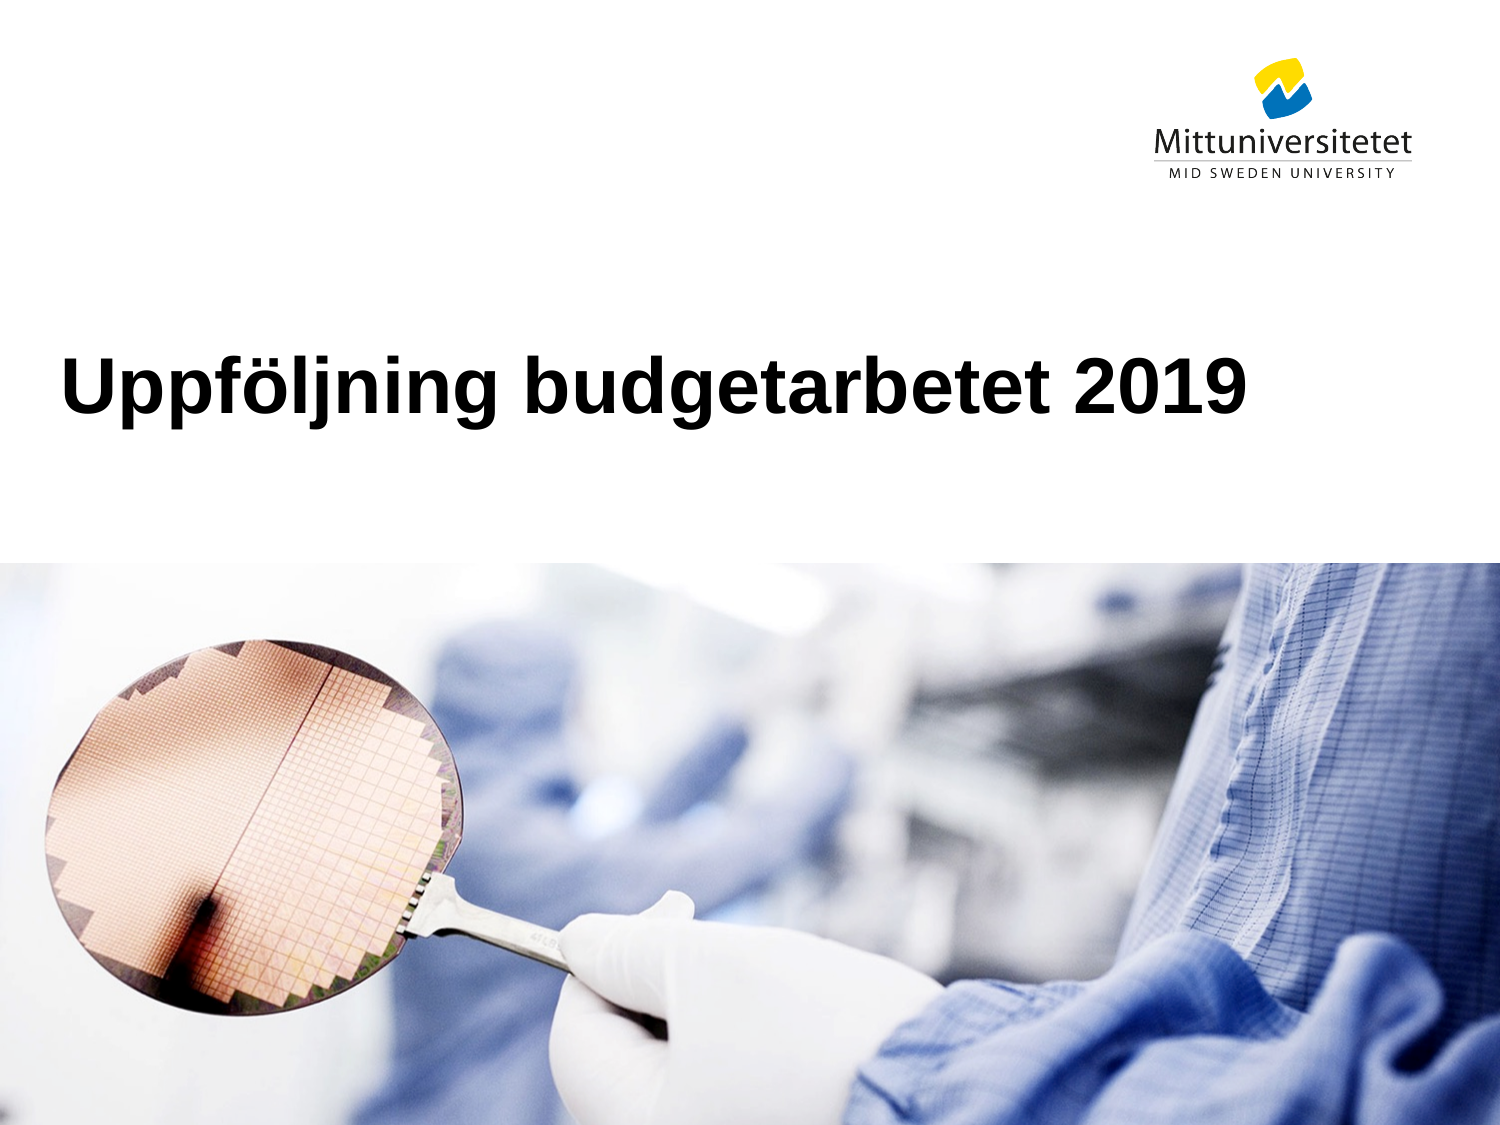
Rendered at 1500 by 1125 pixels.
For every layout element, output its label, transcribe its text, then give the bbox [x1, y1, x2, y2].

picture [1154, 58, 1412, 178]
picture [0, 563, 1500, 1125]
title Uppföljning budgetarbetet 2019 [45, 327, 1306, 441]
